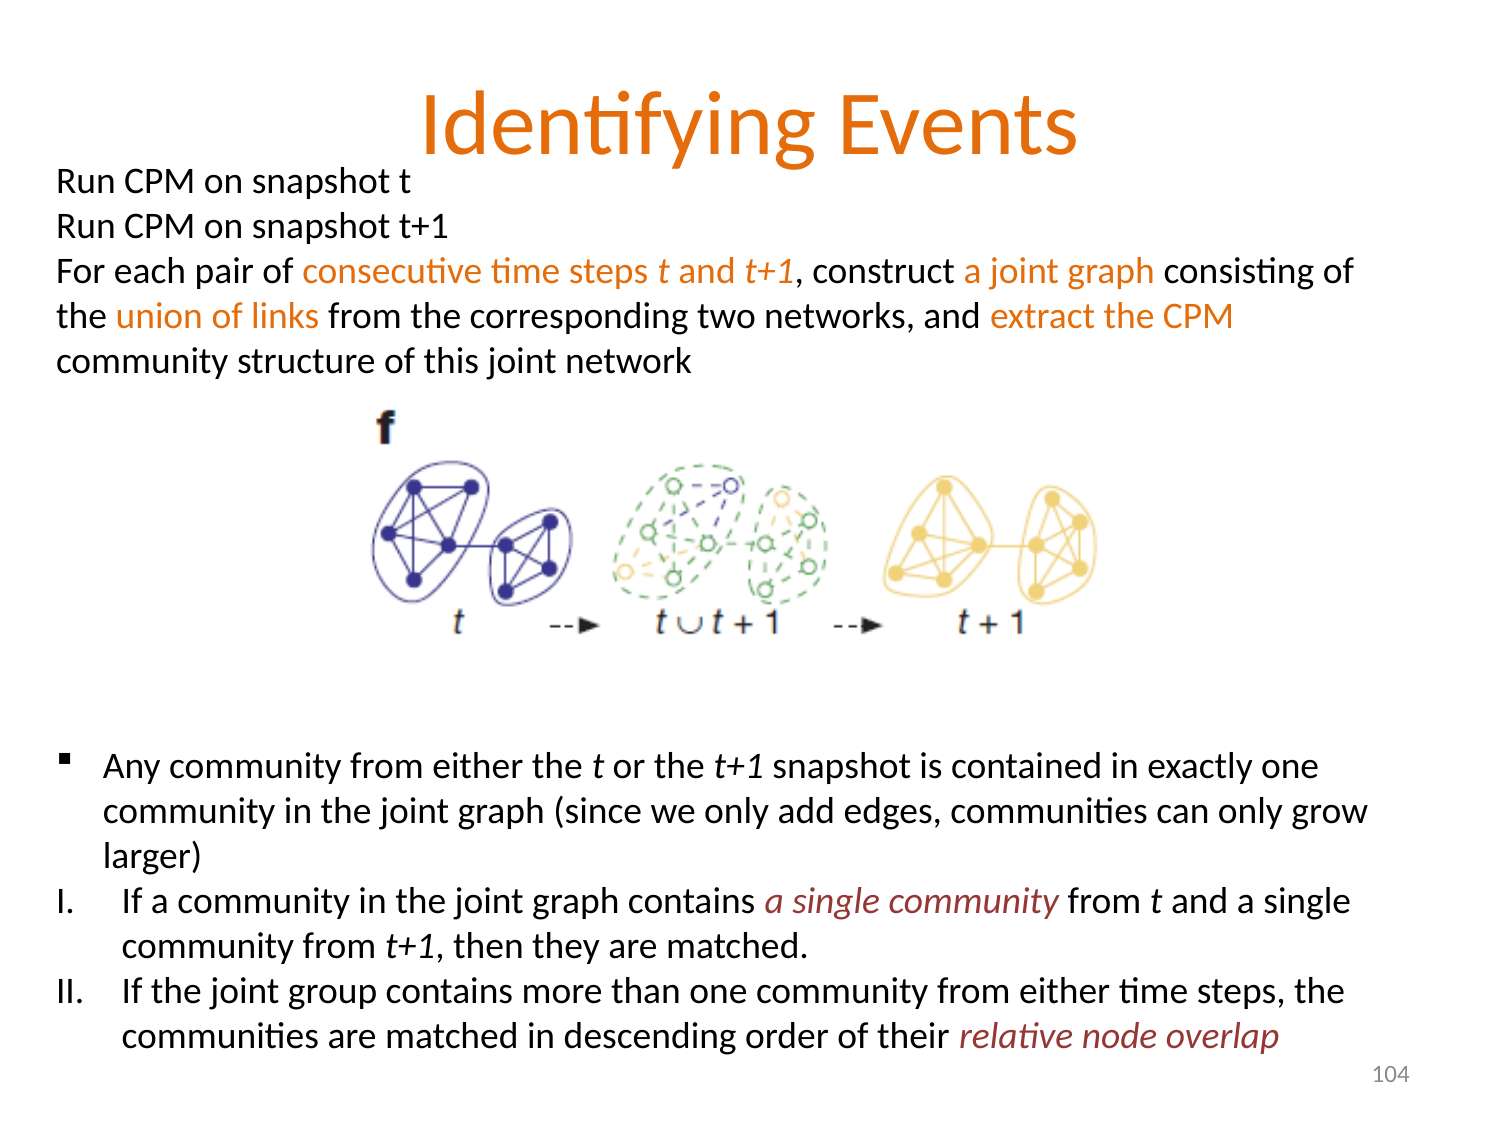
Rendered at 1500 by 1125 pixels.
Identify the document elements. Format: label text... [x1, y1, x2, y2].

slide_number 104 [1074, 1042, 1425, 1103]
picture [349, 396, 1150, 685]
text_box Identifying Events [74, 55, 1425, 243]
text_box Run CPM on snapshot t Run CPM on snapshot t+1 For each pair of consecutive time steps t and t+1, construct a joint graph consisting of the union of links from the corresponding two networks, and extract the CPM community structure of this joint network Any community from either the t or the t+1 snapshot is contained in exactly one community in the joint graph (since we only add edges, communities can only grow larger) If a community in the joint graph contains a single community from t and a single community from t+1, then they are matched. If the joint group contains more than one community from either time steps, the communities are matched in descending order of their relative node overlap [41, 148, 1404, 1064]
